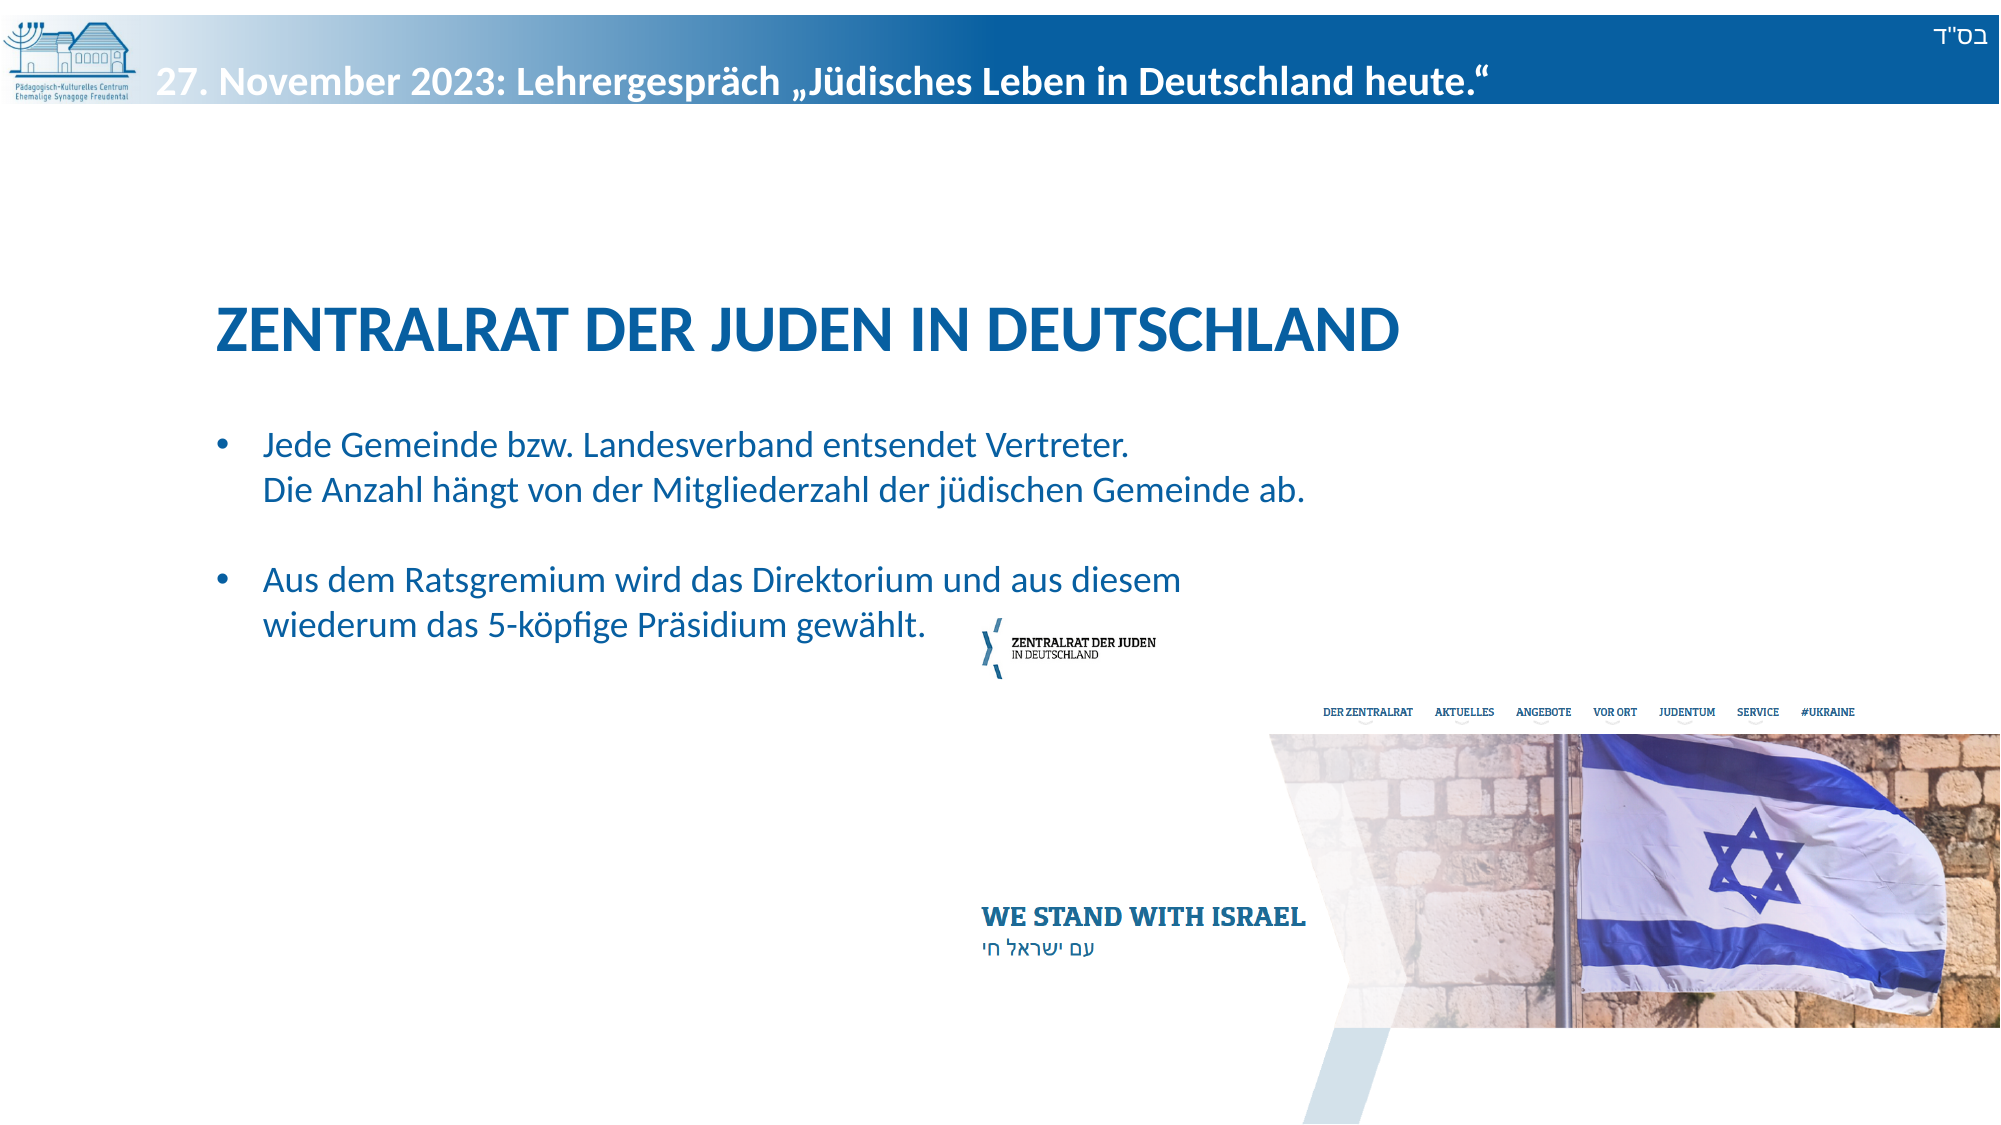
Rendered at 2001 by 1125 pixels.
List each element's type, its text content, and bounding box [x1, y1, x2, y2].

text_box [0, 11, 2000, 113]
text_box Jede Gemeinde bzw. Landesverband entsendet Vertreter. Die Anzahl hängt von der Mitgliederzahl der jüdischen Gemeinde ab. Aus dem Ratsgremium wird das Direktorium und aus diesem wiederum das 5-köpfige Präsidium gewählt. [201, 413, 1711, 653]
picture [966, 614, 2000, 1125]
text_box Zentralrat der Juden in Deutschland [201, 277, 1711, 373]
